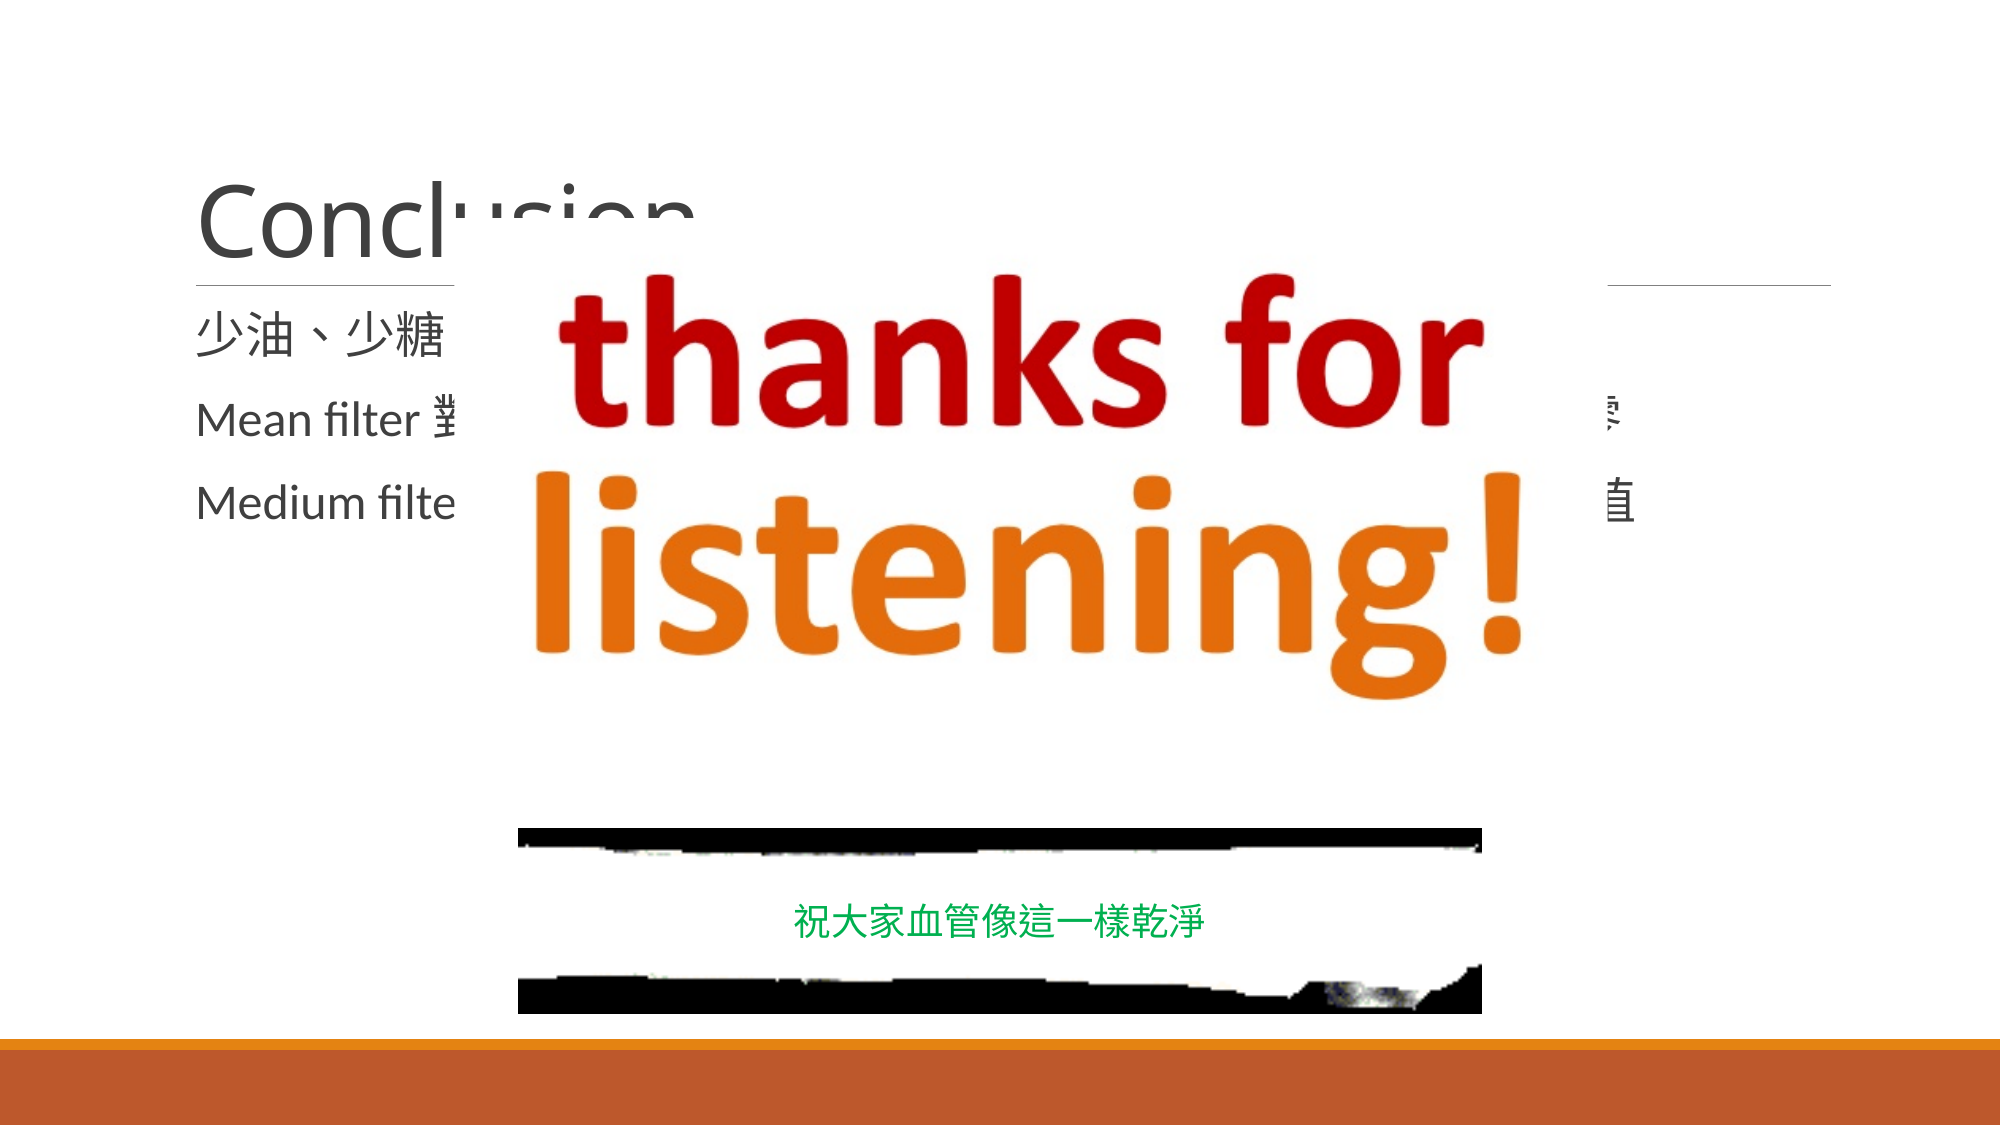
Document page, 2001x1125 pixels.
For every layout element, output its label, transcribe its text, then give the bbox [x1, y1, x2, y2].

picture [517, 828, 1482, 1014]
picture [453, 217, 1609, 804]
list 少油、少糖、規律運動可以降低血管阻塞的風險 Mean filter對高斯雜訊的過濾效果較佳，因高斯雜訊的mean為零 Medium filter對胡椒鹽雜訊過濾效果較佳，因雜訊點通常為極端值 [180, 302, 1830, 963]
title Conclusion [180, 47, 1830, 285]
